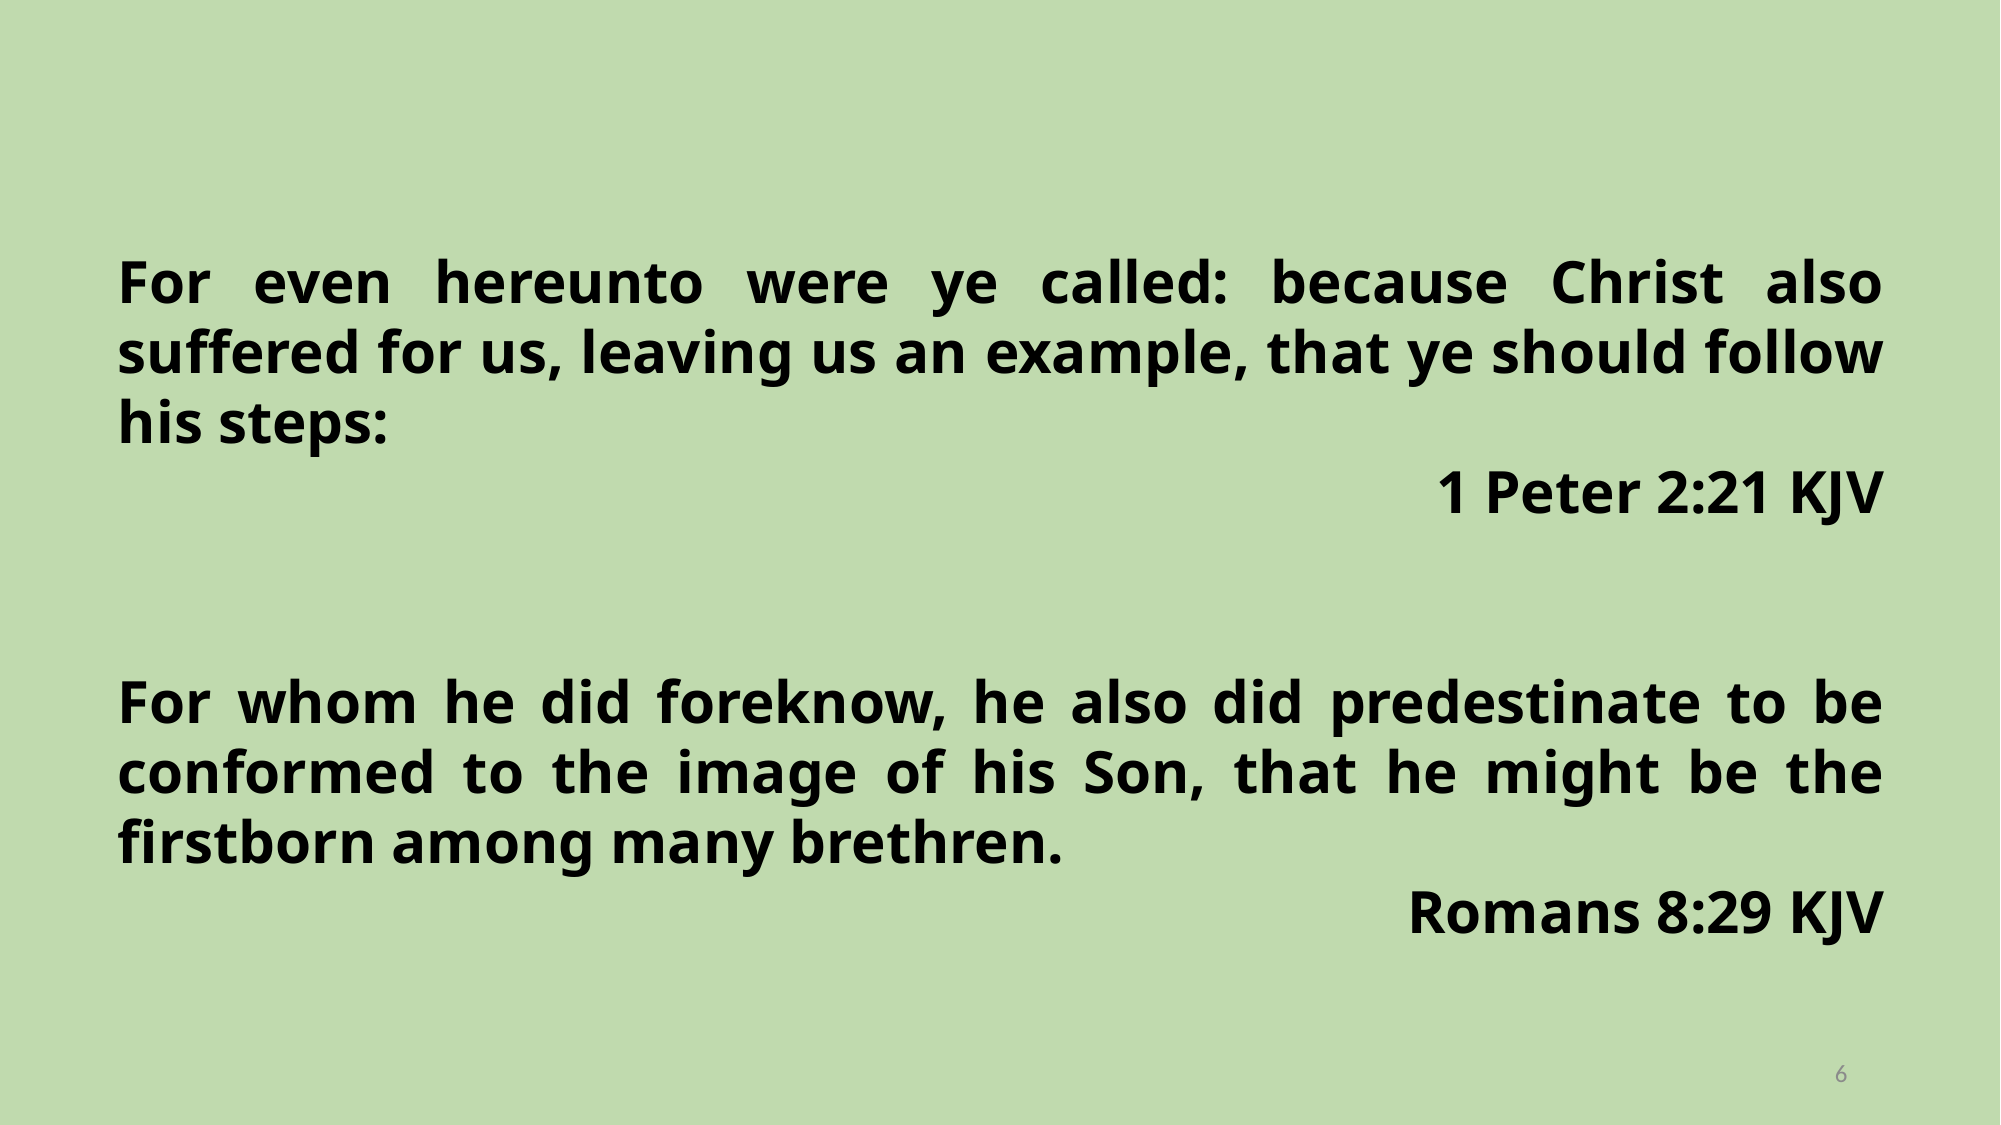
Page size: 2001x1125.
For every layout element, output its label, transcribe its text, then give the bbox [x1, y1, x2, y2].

text_box For even hereunto were ye called: because Christ also suffered for us, leaving us an example, that ye should follow his steps: 1 Peter 2:21 KJV For whom he did foreknow, he also did predestinate to be conformed to the image of his Son, that he might be the firstborn among many brethren. Romans 8:29 KJV [103, 237, 1899, 953]
slide_number 6 [1412, 1042, 1863, 1103]
